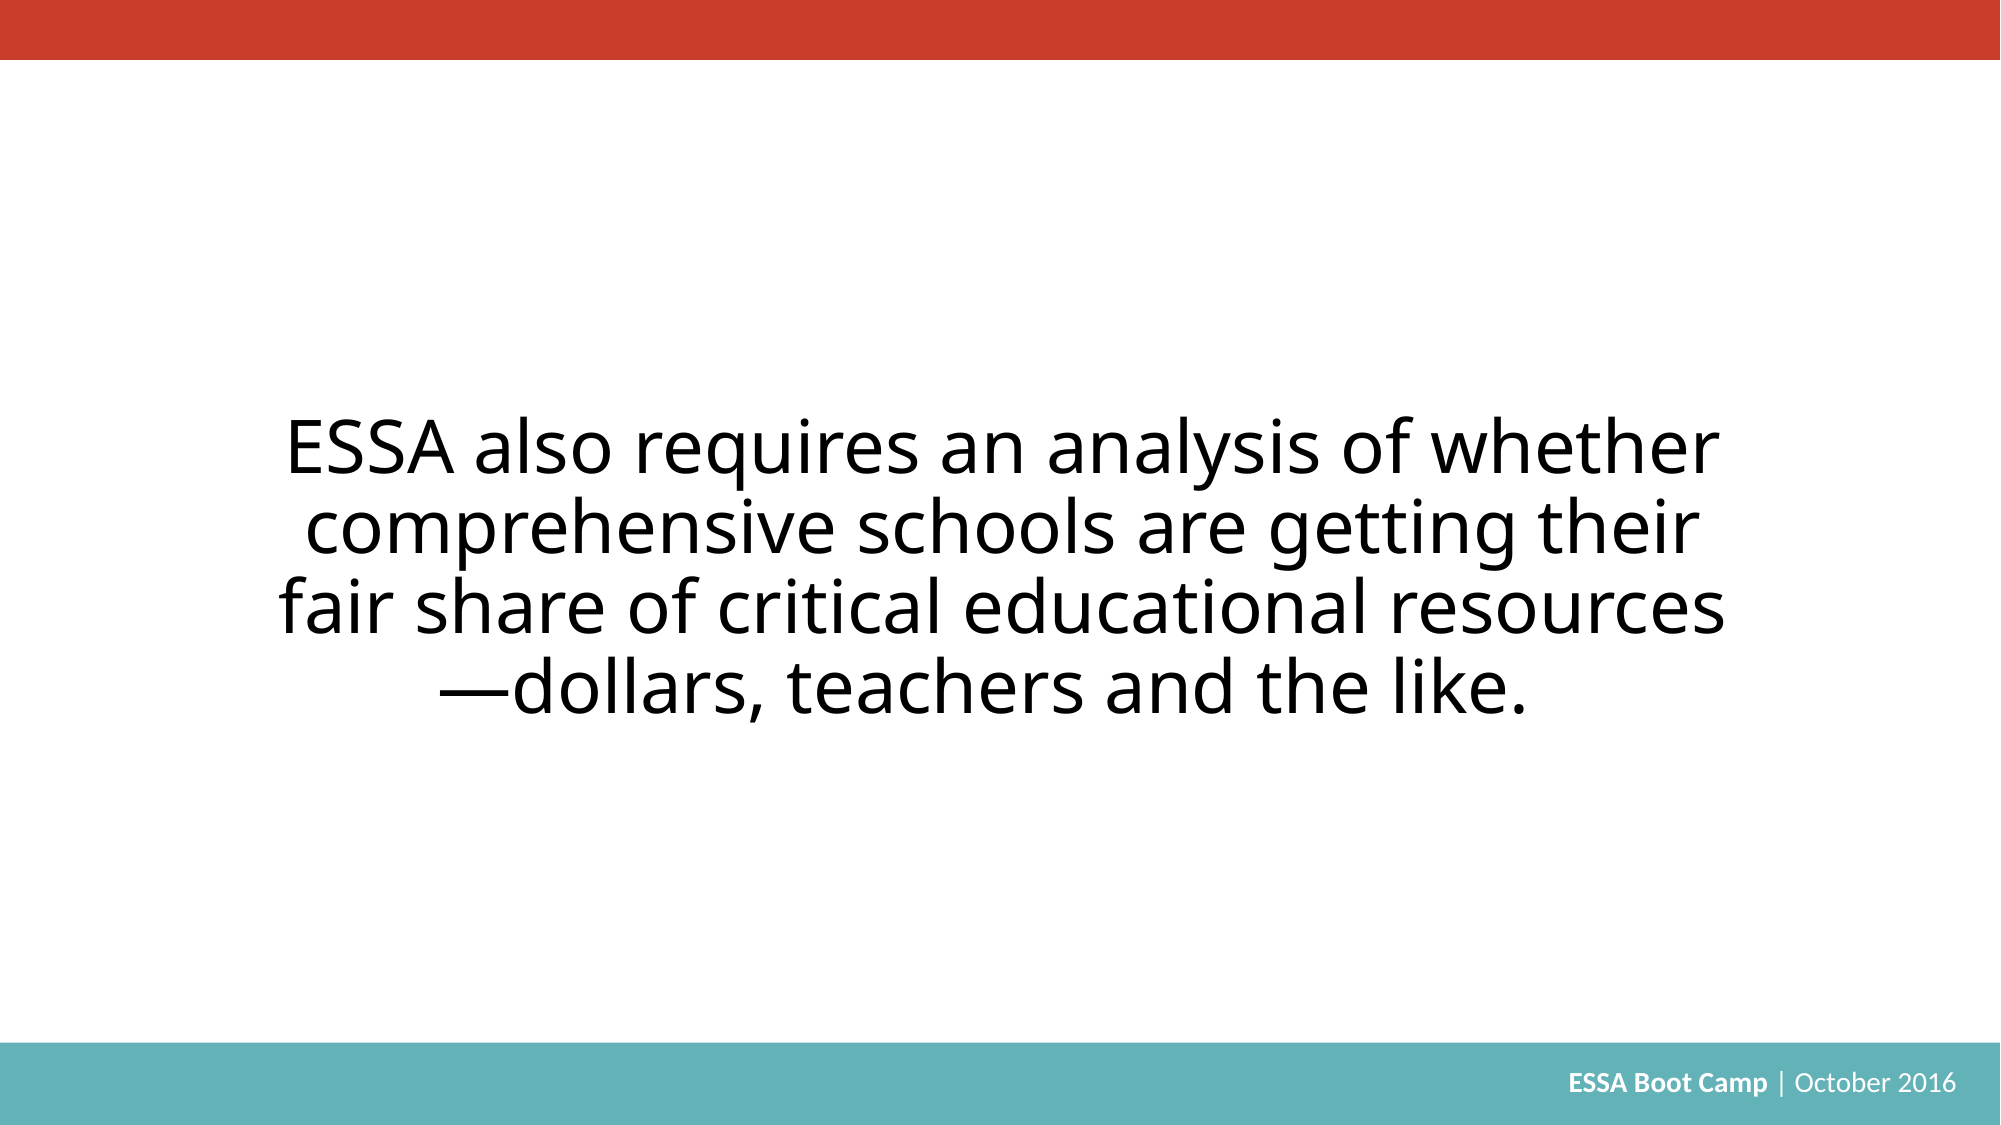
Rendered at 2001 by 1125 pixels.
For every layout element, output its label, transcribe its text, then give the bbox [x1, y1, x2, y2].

title ESSA also requires an analysis of whether comprehensive schools are getting their fair share of critical educational resources—dollars, teachers and the like. [252, 345, 1753, 738]
